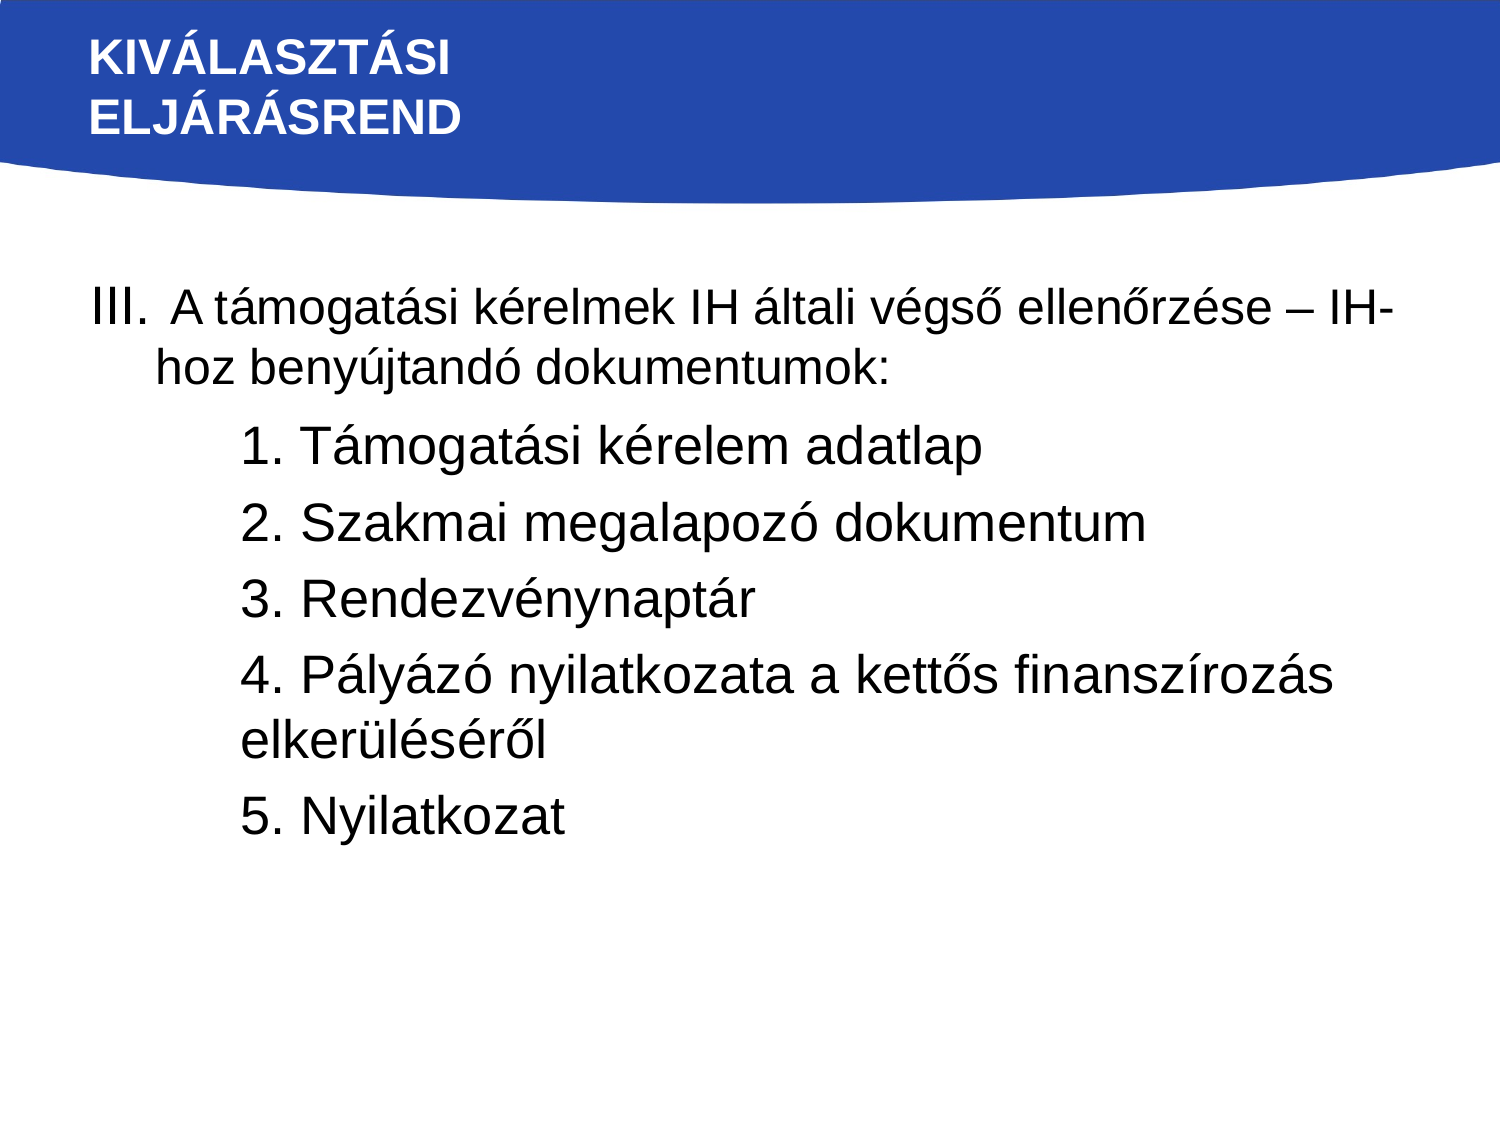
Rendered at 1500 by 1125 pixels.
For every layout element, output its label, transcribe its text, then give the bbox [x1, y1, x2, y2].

picture [0, 0, 1500, 1125]
title Kiválasztási eljárásrend [73, 7, 845, 161]
list A támogatási kérelmek IH általi végső ellenőrzése – IH-hoz benyújtandó dokumentumok: 1. Támogatási kérelem adatlap 2. Szakmai megalapozó dokumentum 3. Rendezvénynaptár 4. Pályázó nyilatkozata a kettős finanszírozás elkerüléséről 5. Nyilatkozat [75, 262, 1425, 1005]
